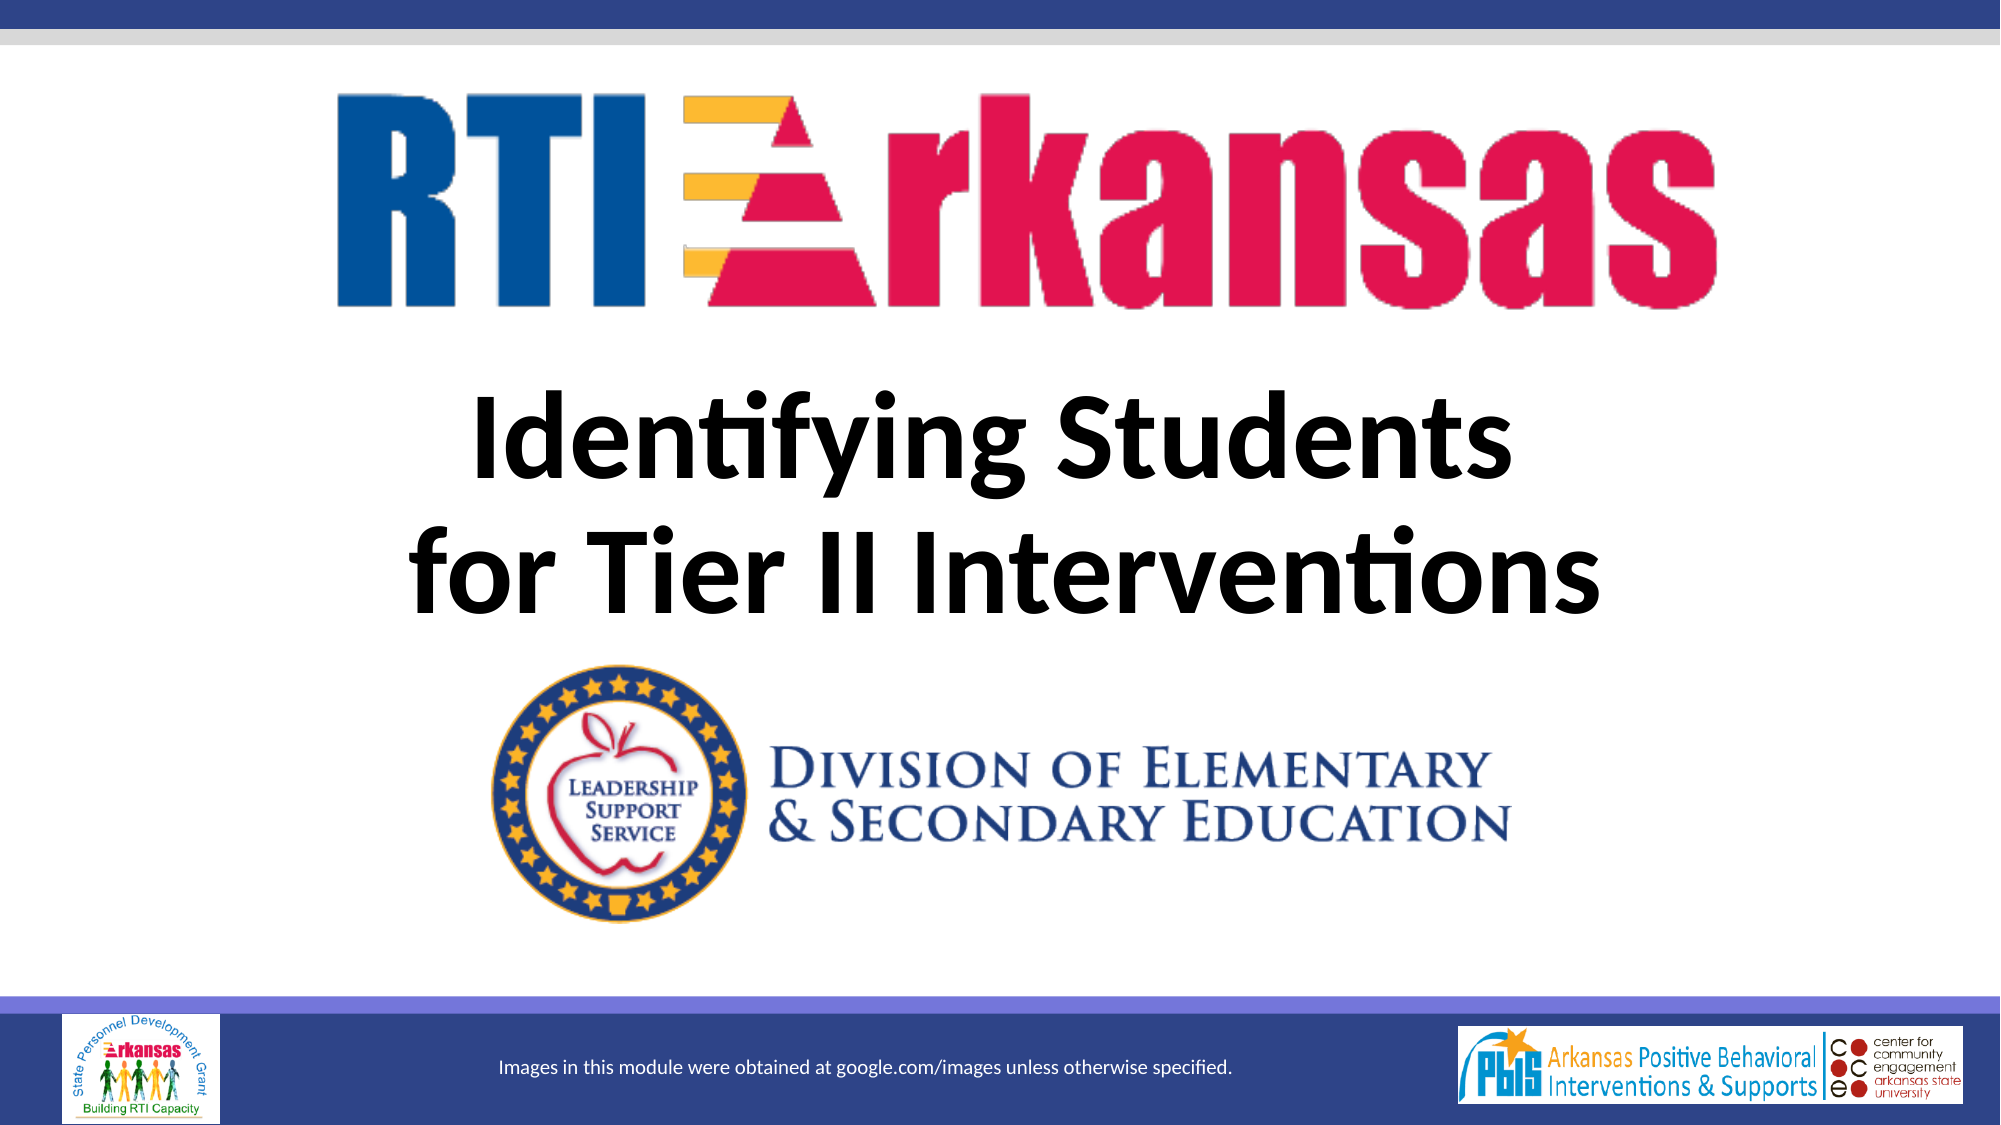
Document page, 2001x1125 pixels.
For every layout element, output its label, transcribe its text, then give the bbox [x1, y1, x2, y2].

picture [488, 663, 1512, 924]
title Identifying Students for Tier II Interventions [139, 373, 1873, 638]
picture [1458, 1025, 1964, 1104]
picture [329, 68, 1722, 339]
text_box Images in this module were obtained at google.com/images unless otherwise specified. [483, 1046, 1255, 1086]
picture [62, 1013, 220, 1124]
